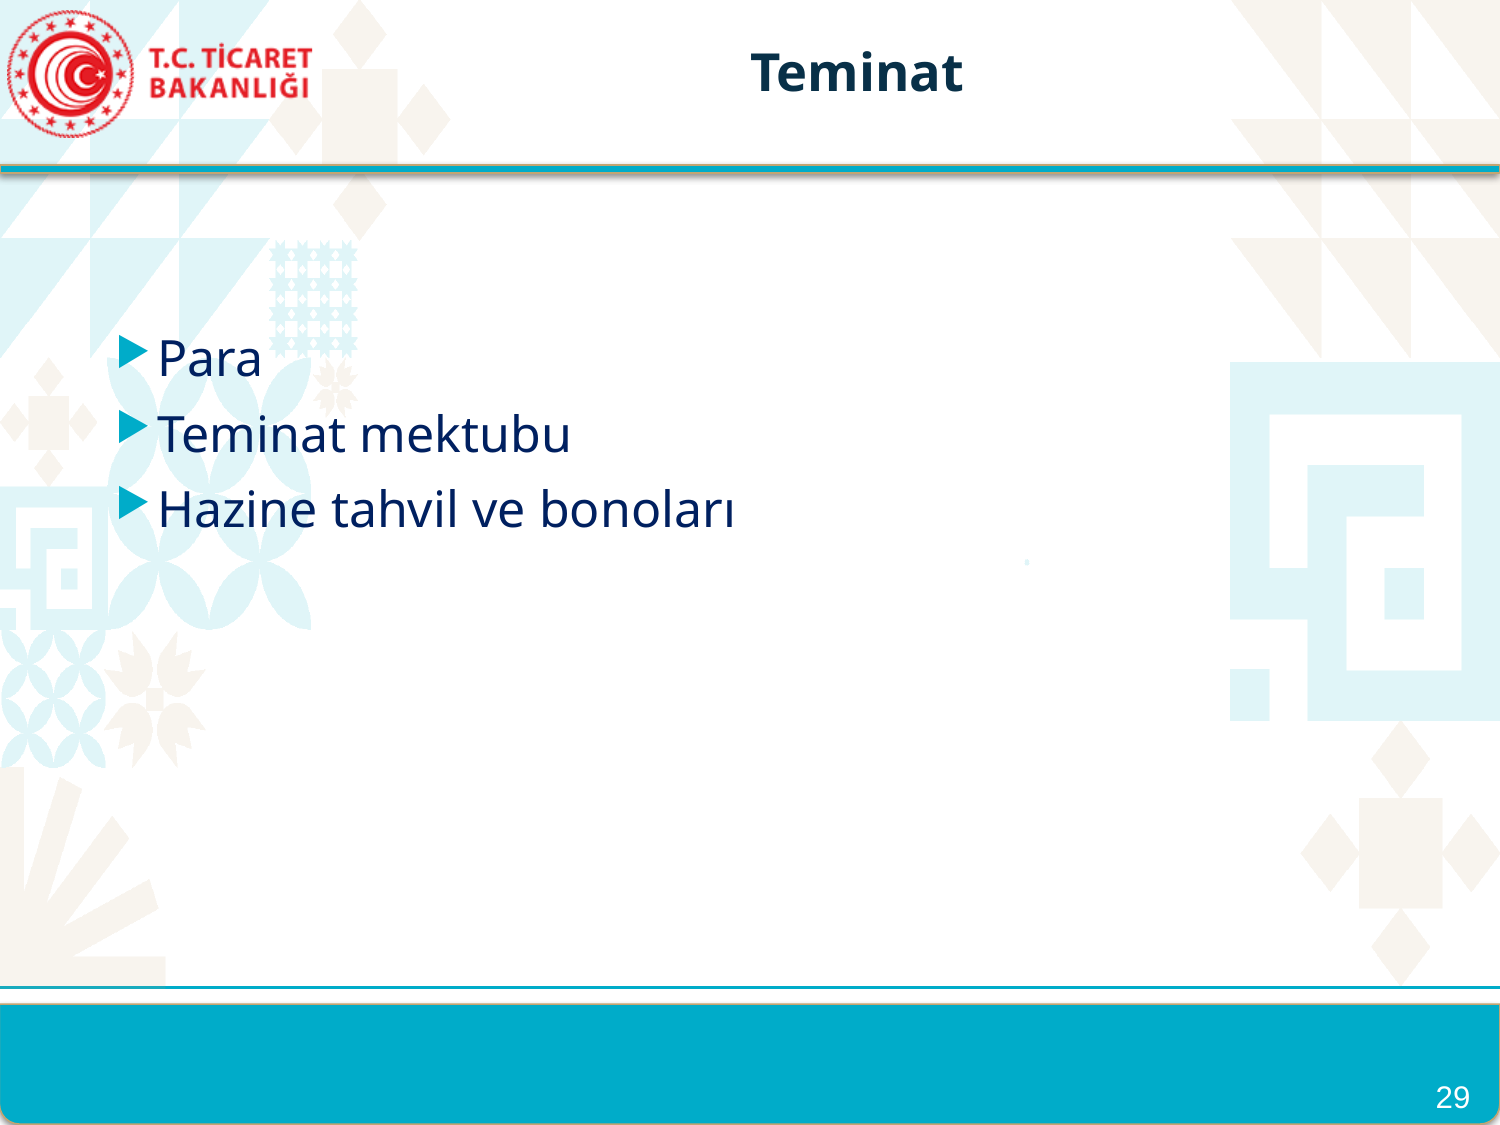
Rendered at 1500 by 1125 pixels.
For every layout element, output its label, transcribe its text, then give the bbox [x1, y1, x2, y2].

title Teminat [214, 30, 1500, 110]
slide_number 29 [1406, 1074, 1500, 1117]
list Para Teminat mektubu Hazine tahvil ve bonoları [100, 243, 1383, 835]
picture [1486, 1117, 1500, 1125]
picture [0, 174, 1500, 1003]
picture [0, 0, 1500, 164]
picture [0, 1114, 13, 1125]
